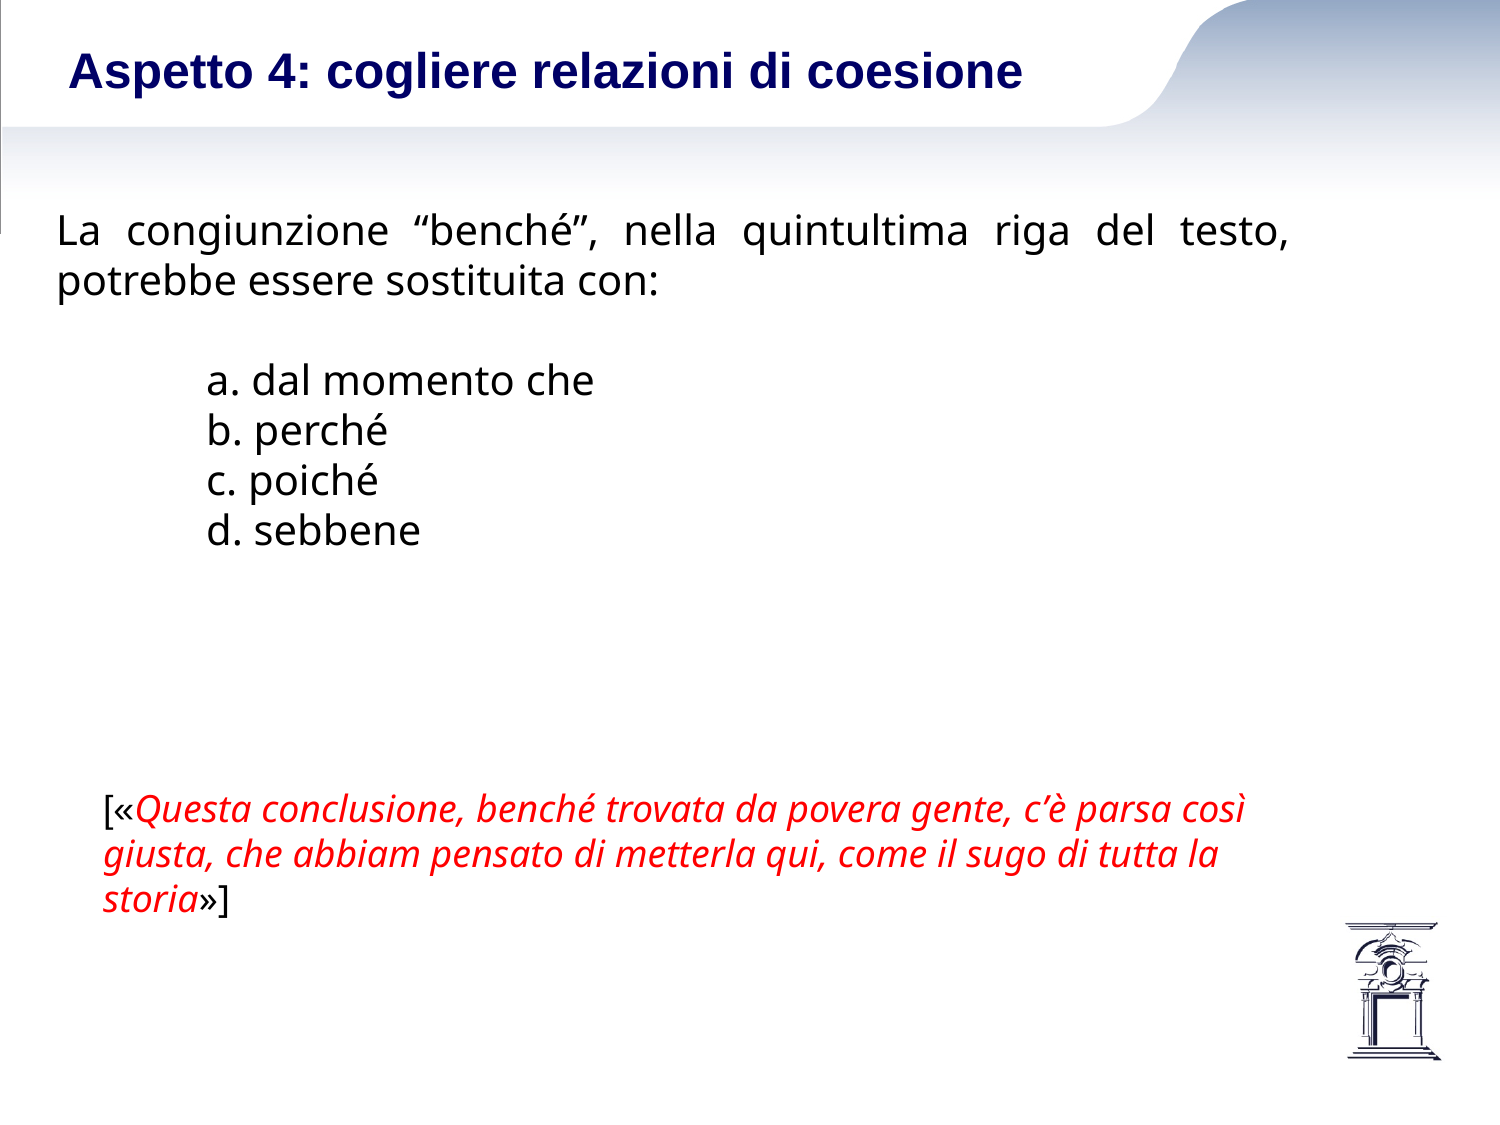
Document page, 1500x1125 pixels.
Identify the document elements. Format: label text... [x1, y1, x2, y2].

picture [1340, 916, 1447, 1063]
text_box [«Questa conclusione, benché trovata da povera gente, c’è parsa così giusta, che abbiam pensato di metterla qui, come il sugo di tutta la storia»] [88, 777, 1270, 927]
text_box La congiunzione “benché”, nella quintultima riga del testo, potrebbe essere sostituita con: a. dal momento che b. perché c. poiché d. sebbene [41, 196, 1306, 612]
picture [0, 0, 1500, 234]
title Aspetto 4: cogliere relazioni di coesione [53, 31, 1140, 107]
